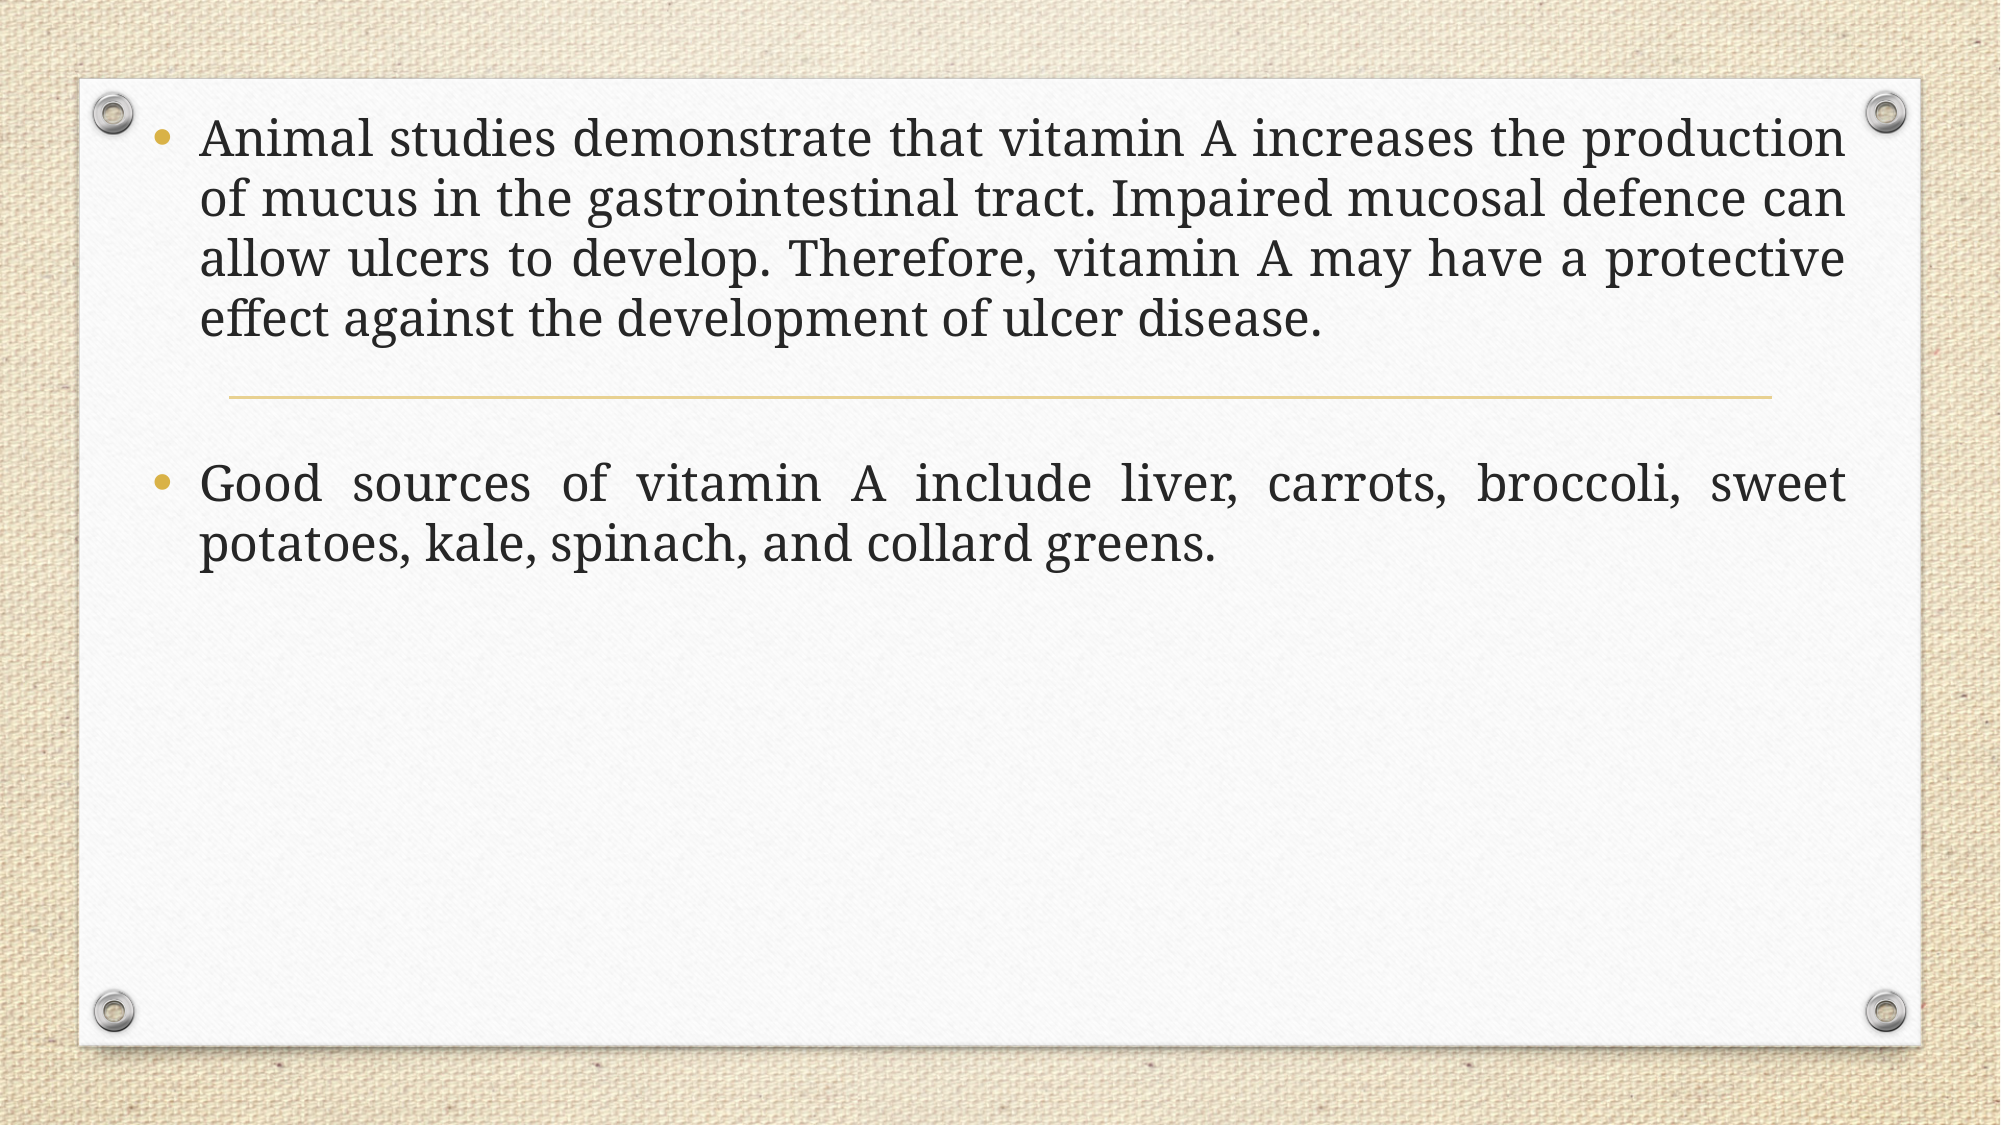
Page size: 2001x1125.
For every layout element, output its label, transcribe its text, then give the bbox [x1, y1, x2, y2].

picture [0, 0, 2001, 1125]
list Animal studies demonstrate that vitamin A increases the production of mucus in the gastrointestinal tract. Impaired mucosal defence can allow ulcers to develop. Therefore, vitamin A may have a protective effect against the development of ulcer disease. Good sources of vitamin A include liver, carrots, broccoli, sweet potatoes, kale, spinach, and collard greens. [137, 98, 1863, 1014]
